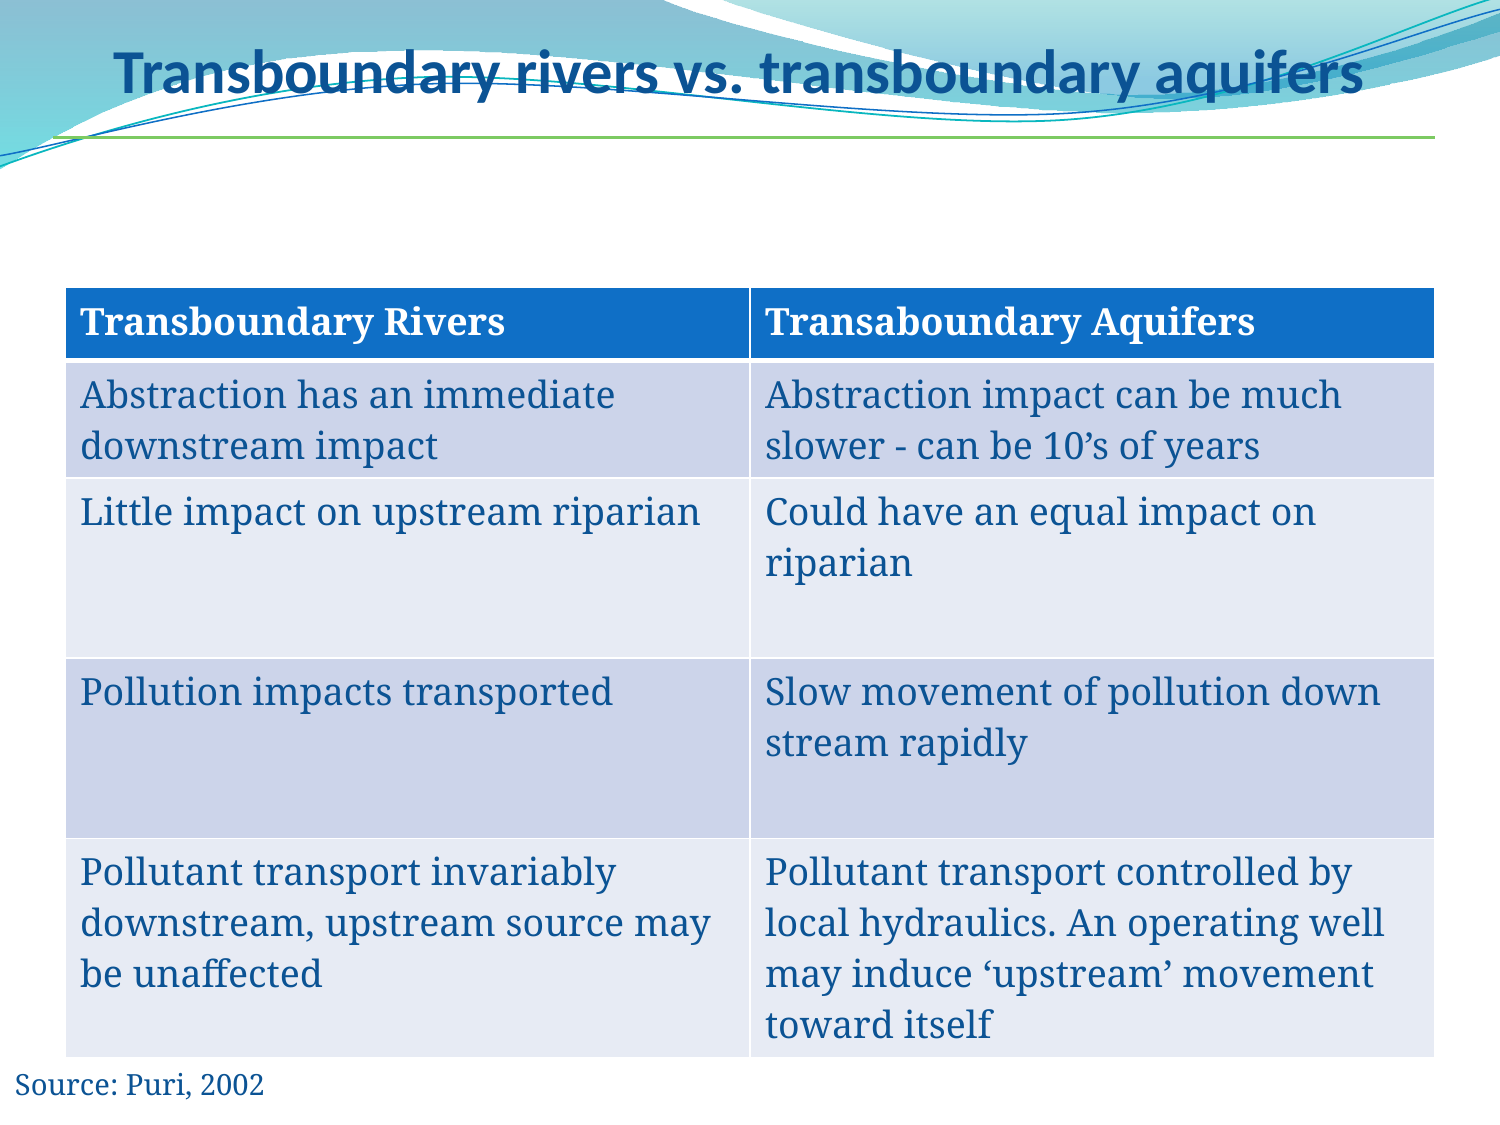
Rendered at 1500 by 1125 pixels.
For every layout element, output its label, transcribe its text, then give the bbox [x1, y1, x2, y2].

text_box Source: Puri, 2002 [0, 1058, 715, 1109]
table_cell Abstraction has an immediate downstream impact [66, 363, 749, 477]
table_cell Slow movement of pollution down stream rapidly [751, 659, 1434, 838]
table_header Transaboundary Aquifers [751, 288, 1434, 358]
table_cell Little impact on upstream riparian [66, 479, 749, 657]
table_cell Could have an equal impact on riparian [751, 479, 1434, 657]
table_cell Abstraction impact can be much slower - can be 10’s of years [751, 363, 1434, 477]
table_header Transboundary Rivers [66, 288, 749, 358]
table_cell Pollutant transport invariably downstream, upstream source may be unaffected [66, 839, 749, 1057]
text_box Transboundary rivers vs. transboundary aquifers [64, 0, 1415, 136]
table_cell Pollutant transport controlled by local hydraulics. An operating well may induce ‘upstream’ movement toward itself [751, 839, 1434, 1057]
table_cell Pollution impacts transported [66, 659, 749, 838]
